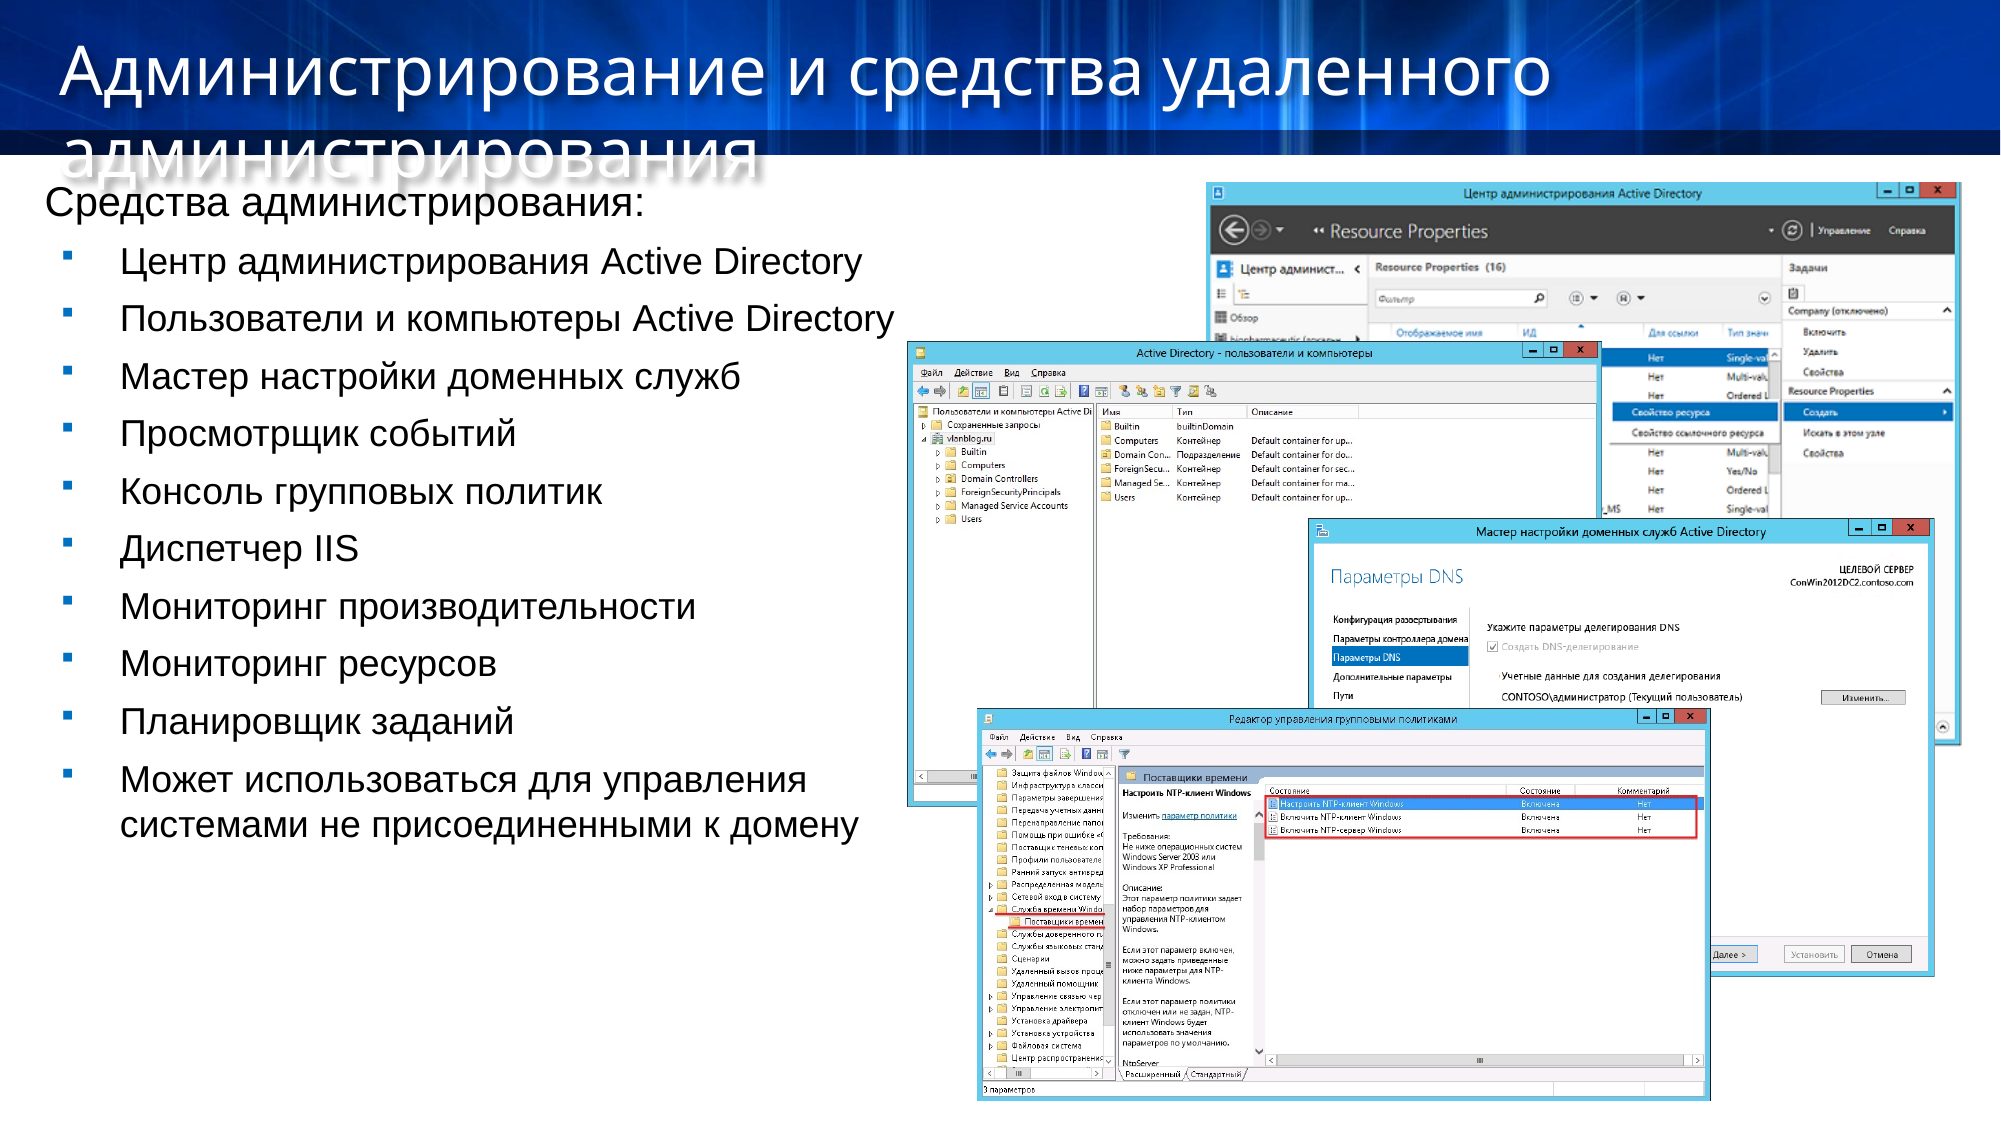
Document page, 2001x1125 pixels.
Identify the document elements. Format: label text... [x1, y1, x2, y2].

text_box Администрирование и средства удаленного администрирования [44, 19, 2000, 199]
picture [907, 182, 1962, 1101]
picture [0, 0, 2000, 155]
text_box Средства администрирования: Центр администрирования Active Directory Пользователи и компьютеры Active Directory Мастер настройки доменных служб Просмотрщик событий Консоль групповых политик Диспетчер IIS Мониторинг производительности Мониторинг ресурсов Планировщик заданий Может использоваться для управления системами не присоединенными к домену [29, 166, 950, 905]
